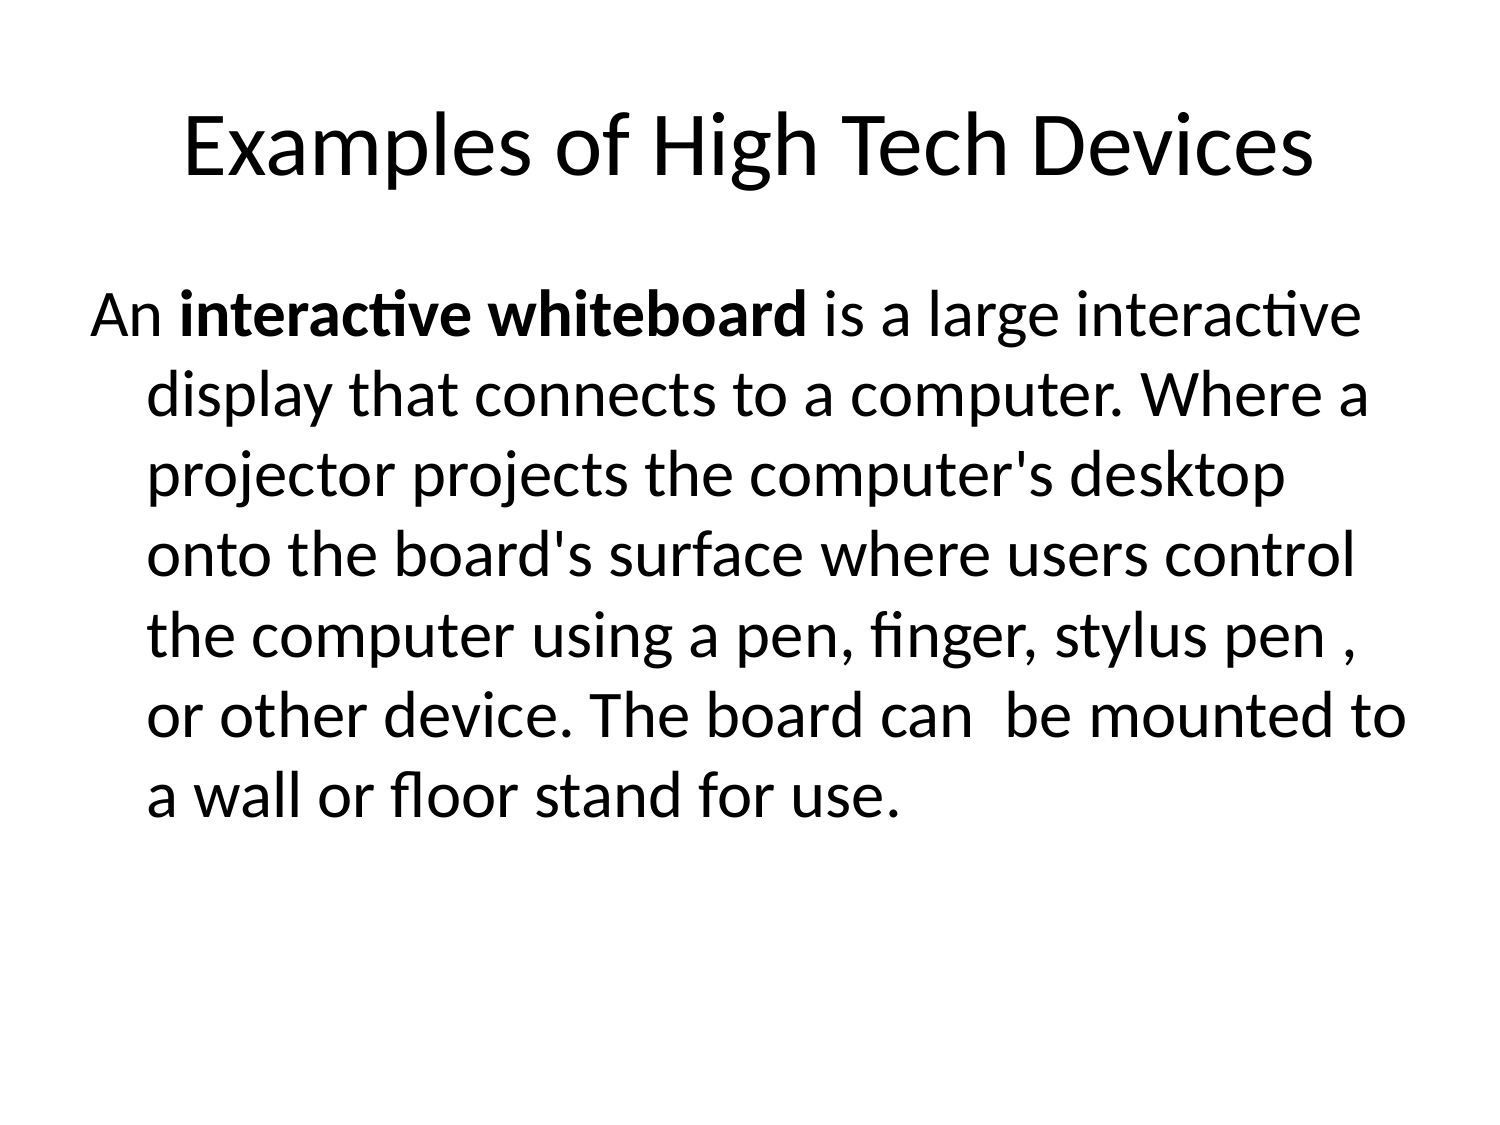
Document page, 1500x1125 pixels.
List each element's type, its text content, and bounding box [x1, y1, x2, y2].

title Examples of High Tech Devices [75, 45, 1425, 233]
list An interactive whiteboard is a large interactive display that connects to a computer. Where a projector projects the computer's desktop onto the board's surface where users control the computer using a pen, finger, stylus pen , or other device. The board can be mounted to a wall or floor stand for use. [75, 262, 1425, 1005]
